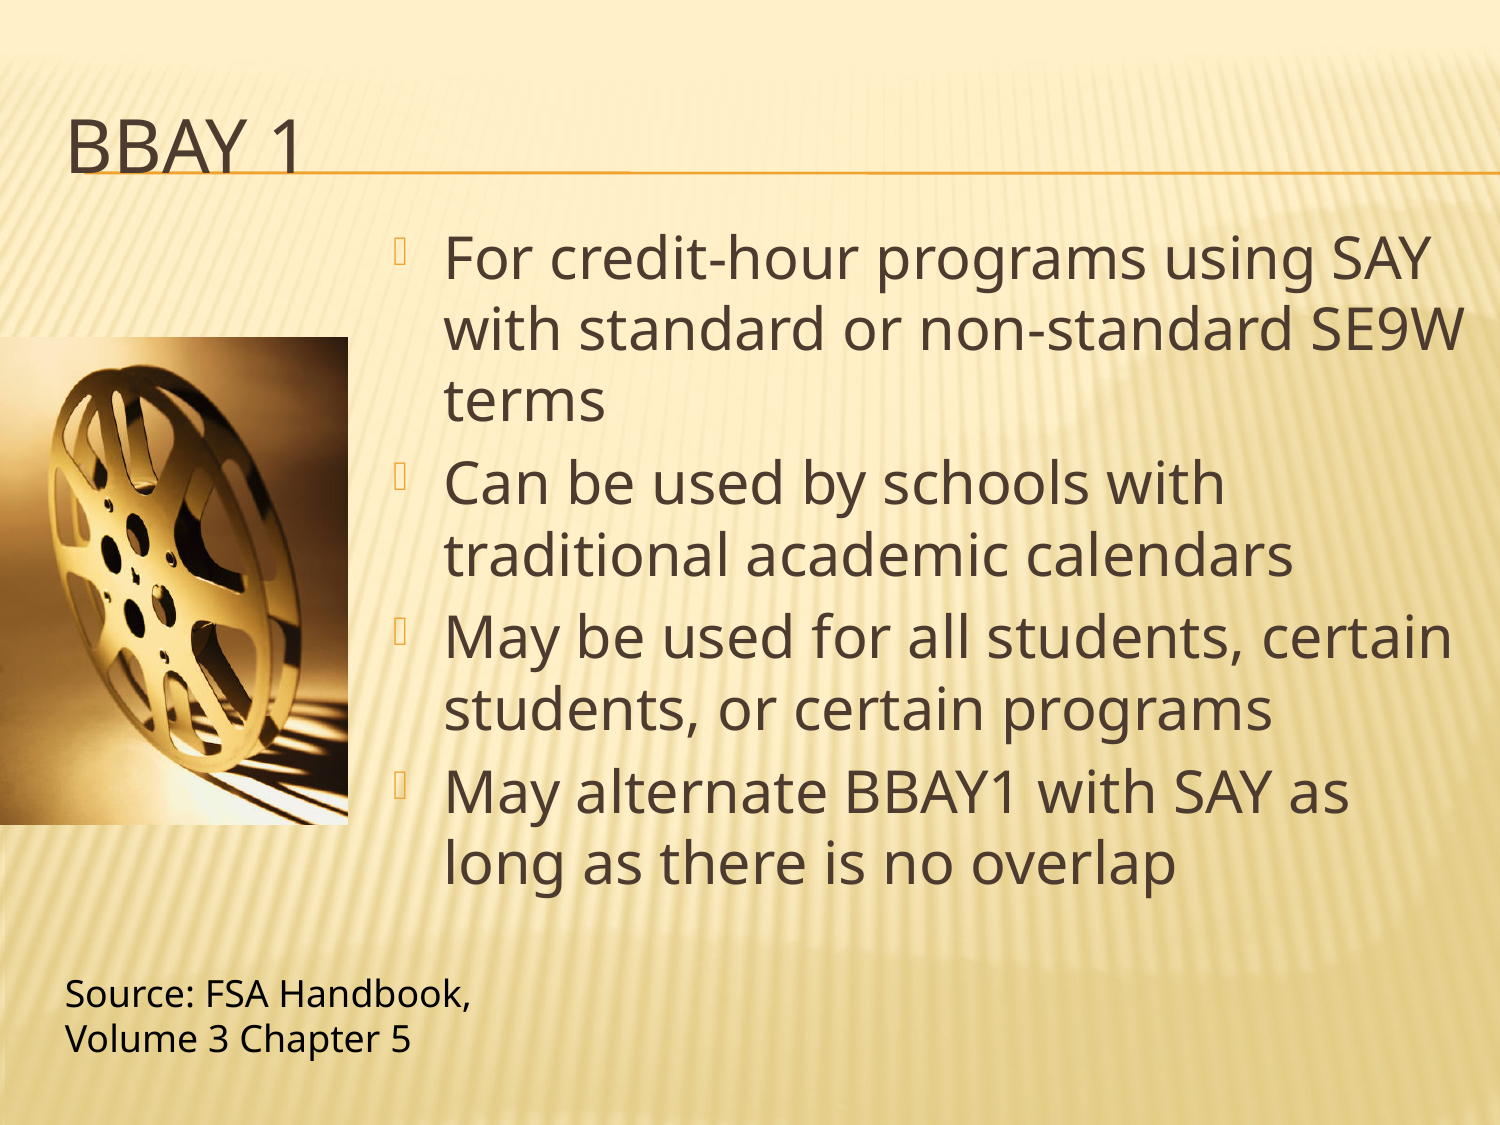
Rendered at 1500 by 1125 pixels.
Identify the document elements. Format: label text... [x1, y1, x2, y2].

picture [0, 337, 349, 826]
text_box Source: FSA Handbook, Volume 3 Chapter 5 [49, 962, 513, 1068]
title BBAY 1 [50, 75, 1475, 213]
list For credit-hour programs using SAY with standard or non-standard SE9W terms Can be used by schools with traditional academic calendars May be used for all students, certain students, or certain programs May alternate BBAY1 with SAY as long as there is no overlap [378, 212, 1500, 955]
